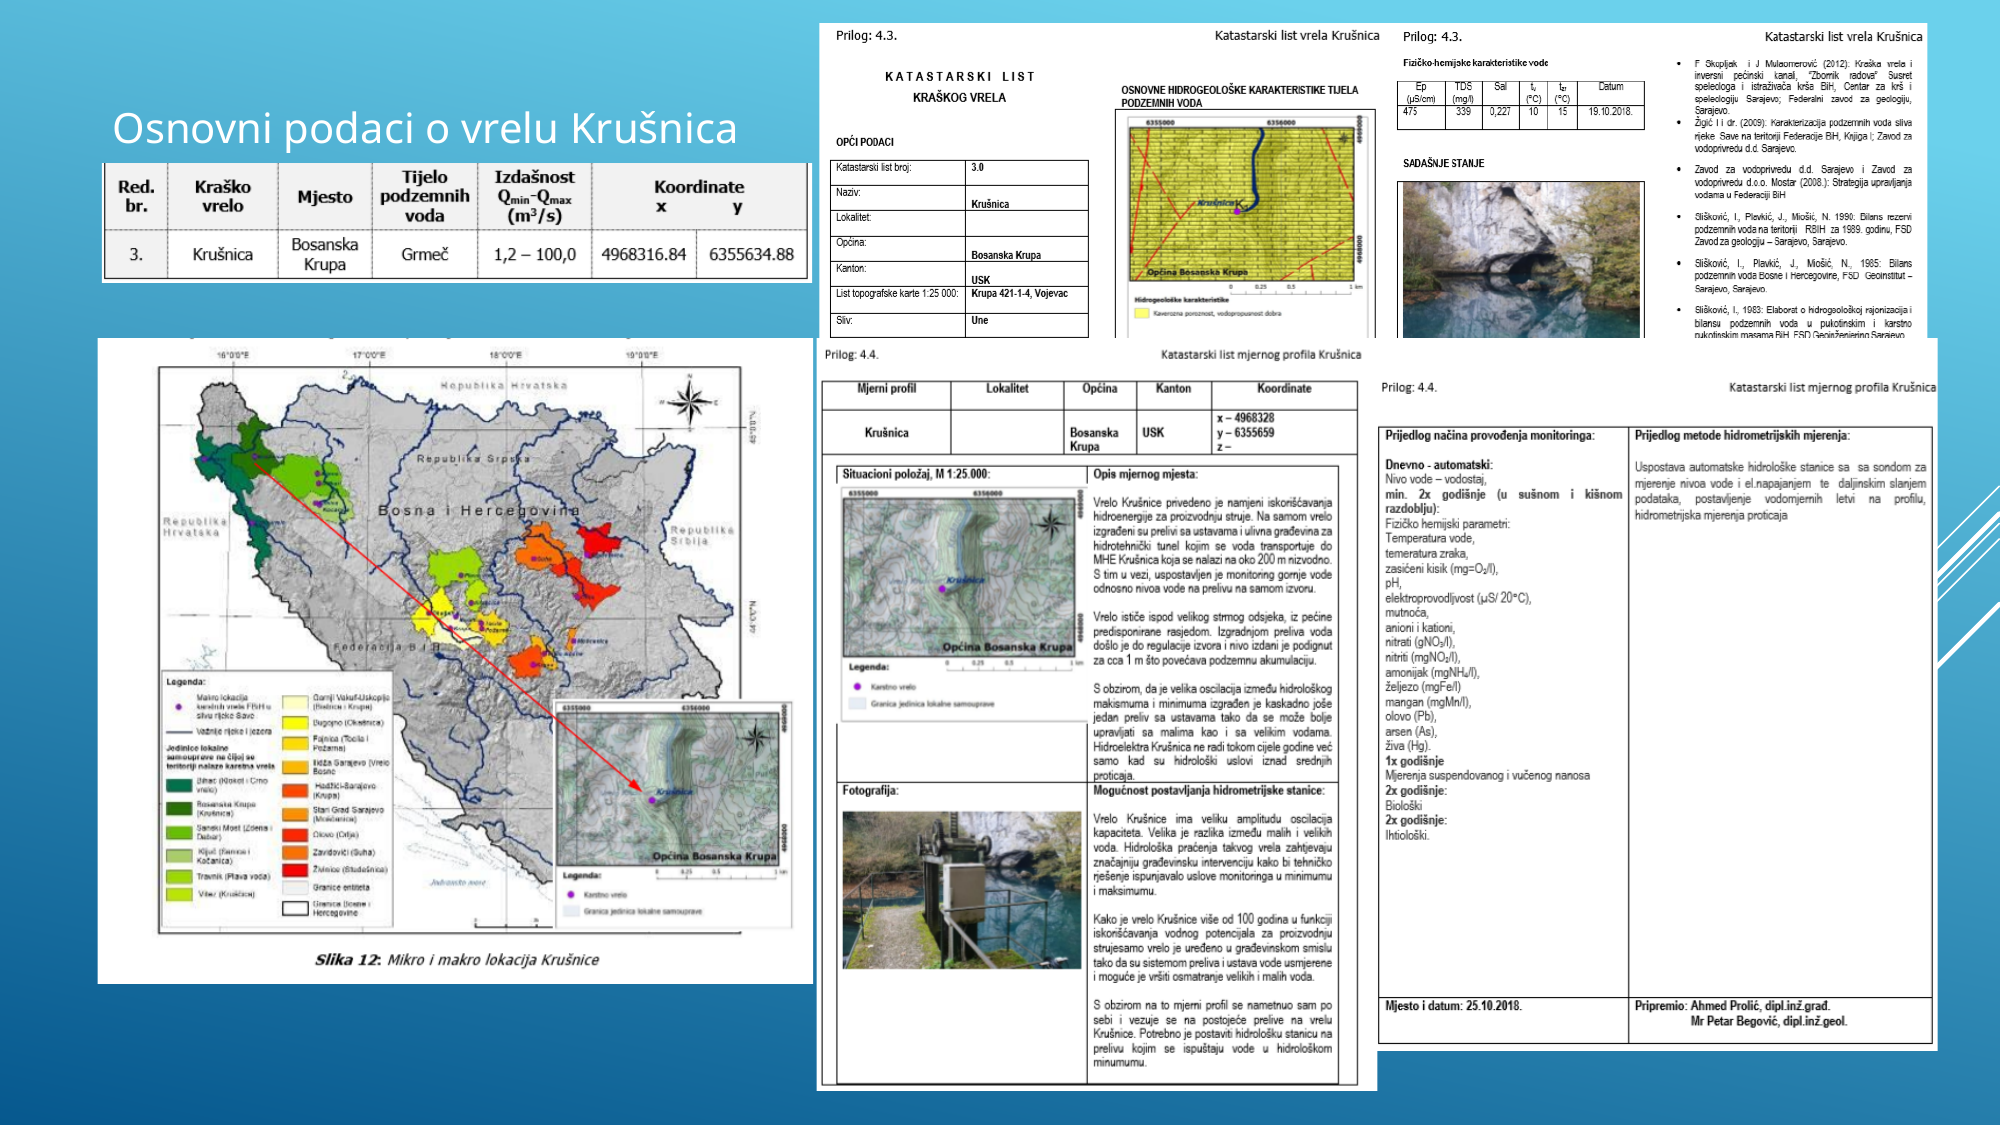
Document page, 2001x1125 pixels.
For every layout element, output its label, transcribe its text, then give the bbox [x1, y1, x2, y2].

list Osnovni podaci o vrelu Krušnica [97, 86, 819, 166]
picture [101, 162, 813, 283]
picture [816, 23, 1938, 1091]
picture [97, 337, 814, 984]
